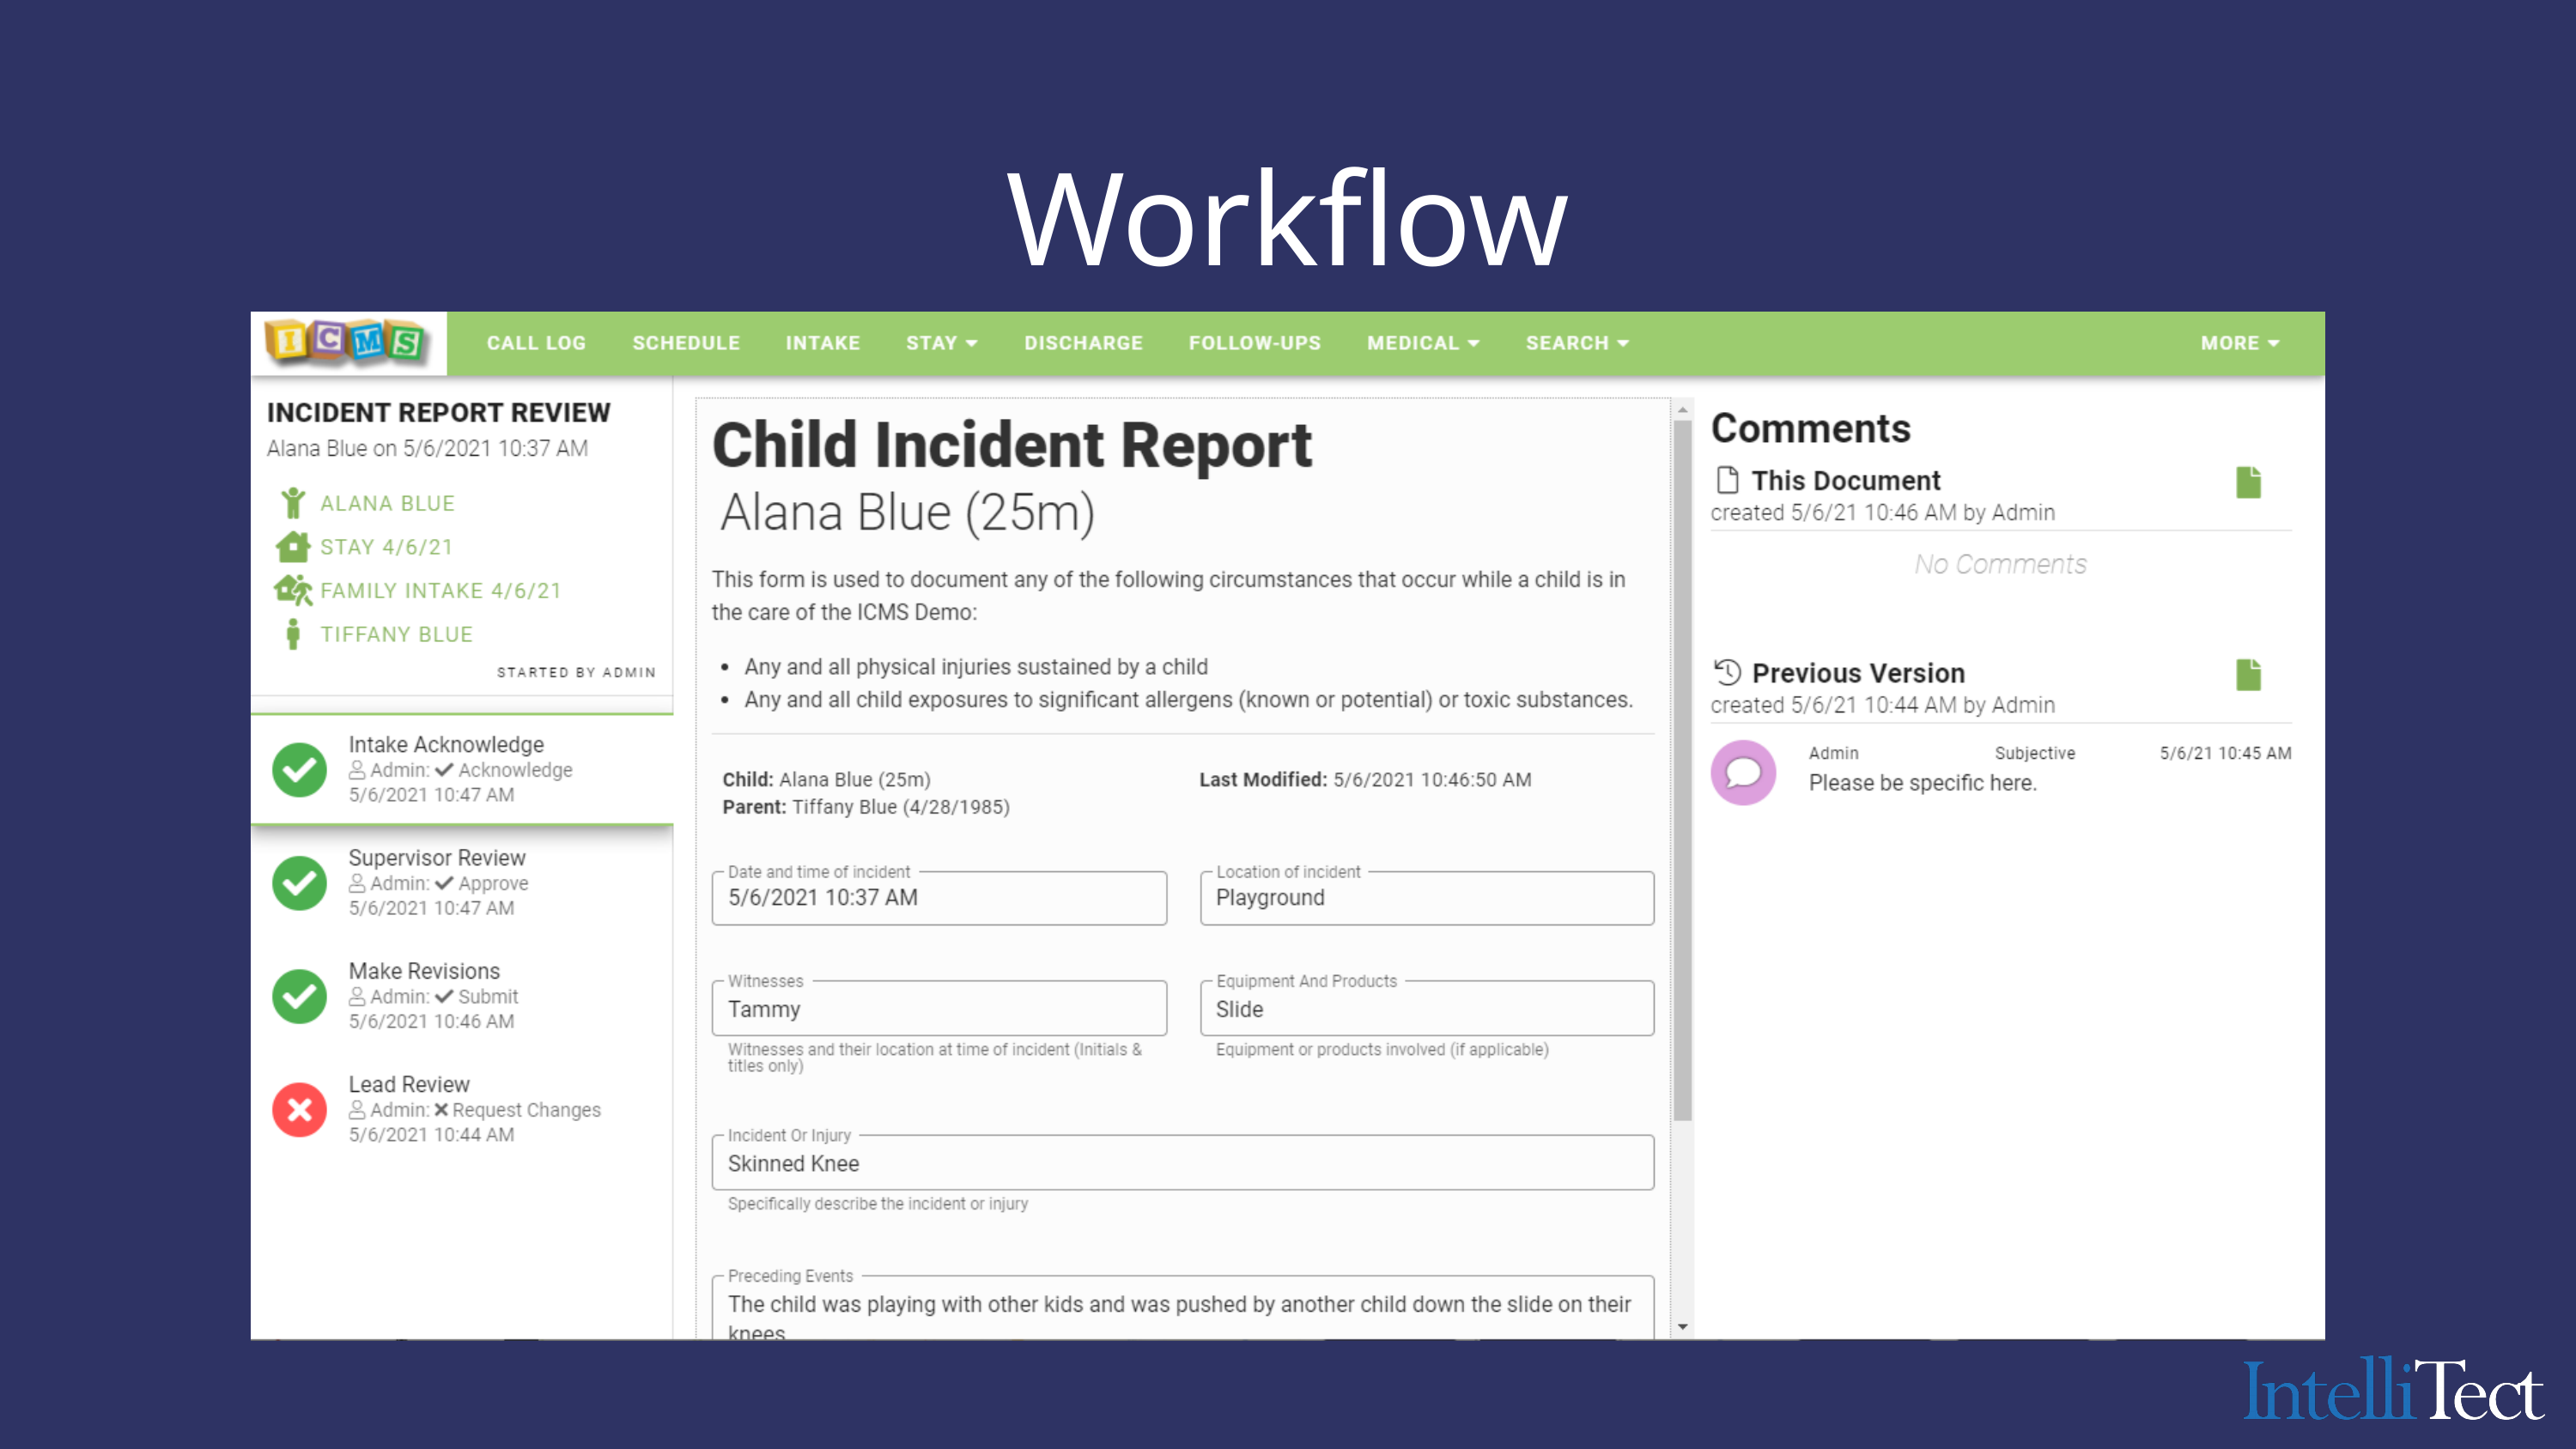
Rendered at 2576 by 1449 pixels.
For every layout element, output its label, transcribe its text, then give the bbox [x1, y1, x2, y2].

text_box Workflow [314, 167, 2262, 292]
picture [2243, 1355, 2547, 1420]
picture [250, 312, 2325, 1342]
